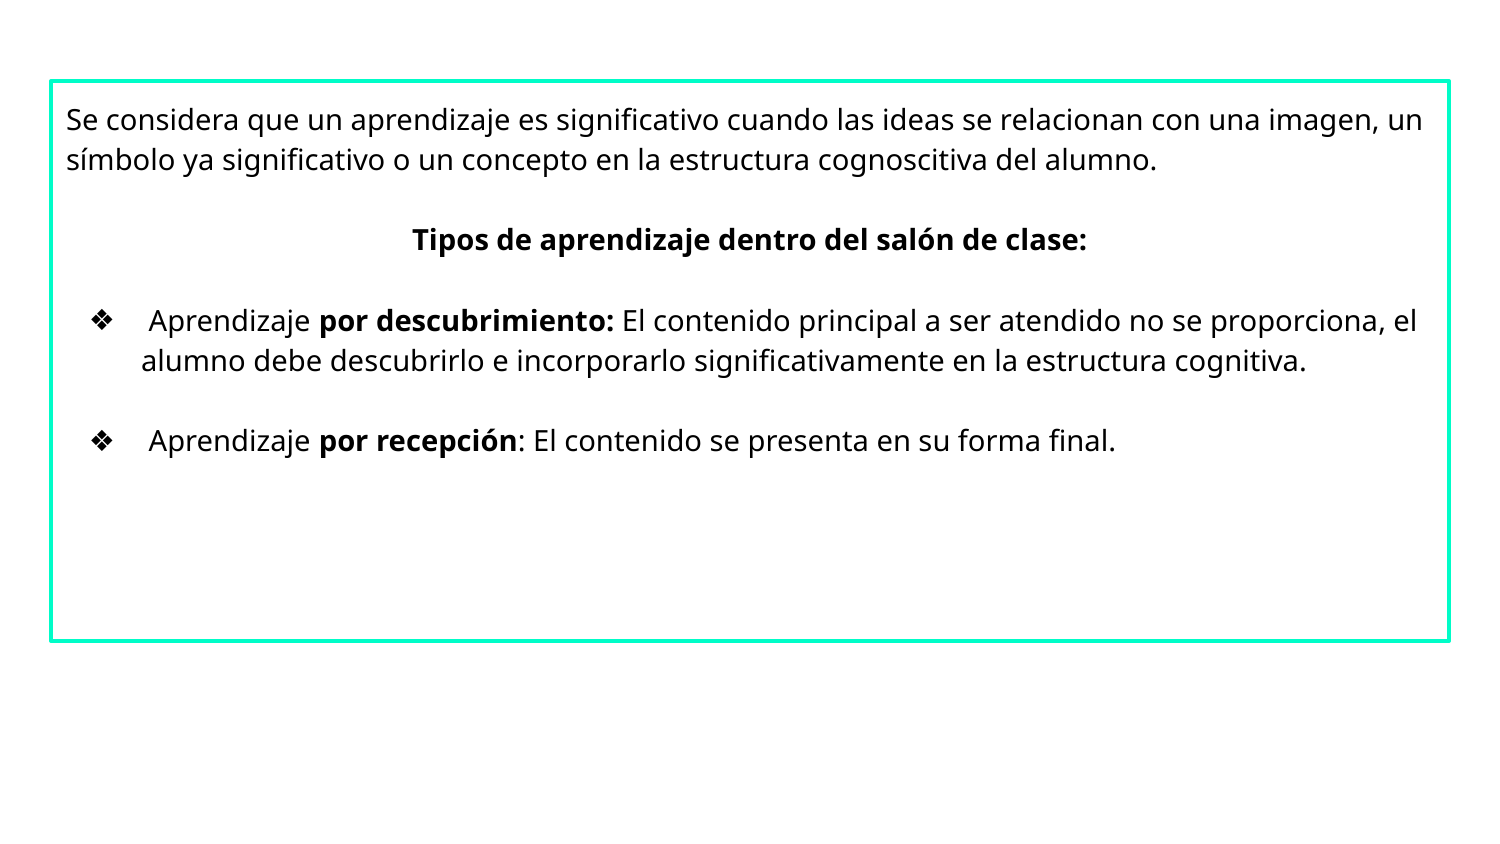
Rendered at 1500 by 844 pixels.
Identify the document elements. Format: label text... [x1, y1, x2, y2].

list Se considera que un aprendizaje es significativo cuando las ideas se relacionan con una imagen, un símbolo ya significativo o un concepto en la estructura cognoscitiva del alumno. Tipos de aprendizaje dentro del salón de clase: Aprendizaje por descubrimiento: El contenido principal a ser atendido no se proporciona, el alumno debe descubrirlo e incorporarlo significativamente en la estructura cognitiva. Aprendizaje por recepción: El contenido se presenta en su forma final. [49, 79, 1451, 643]
